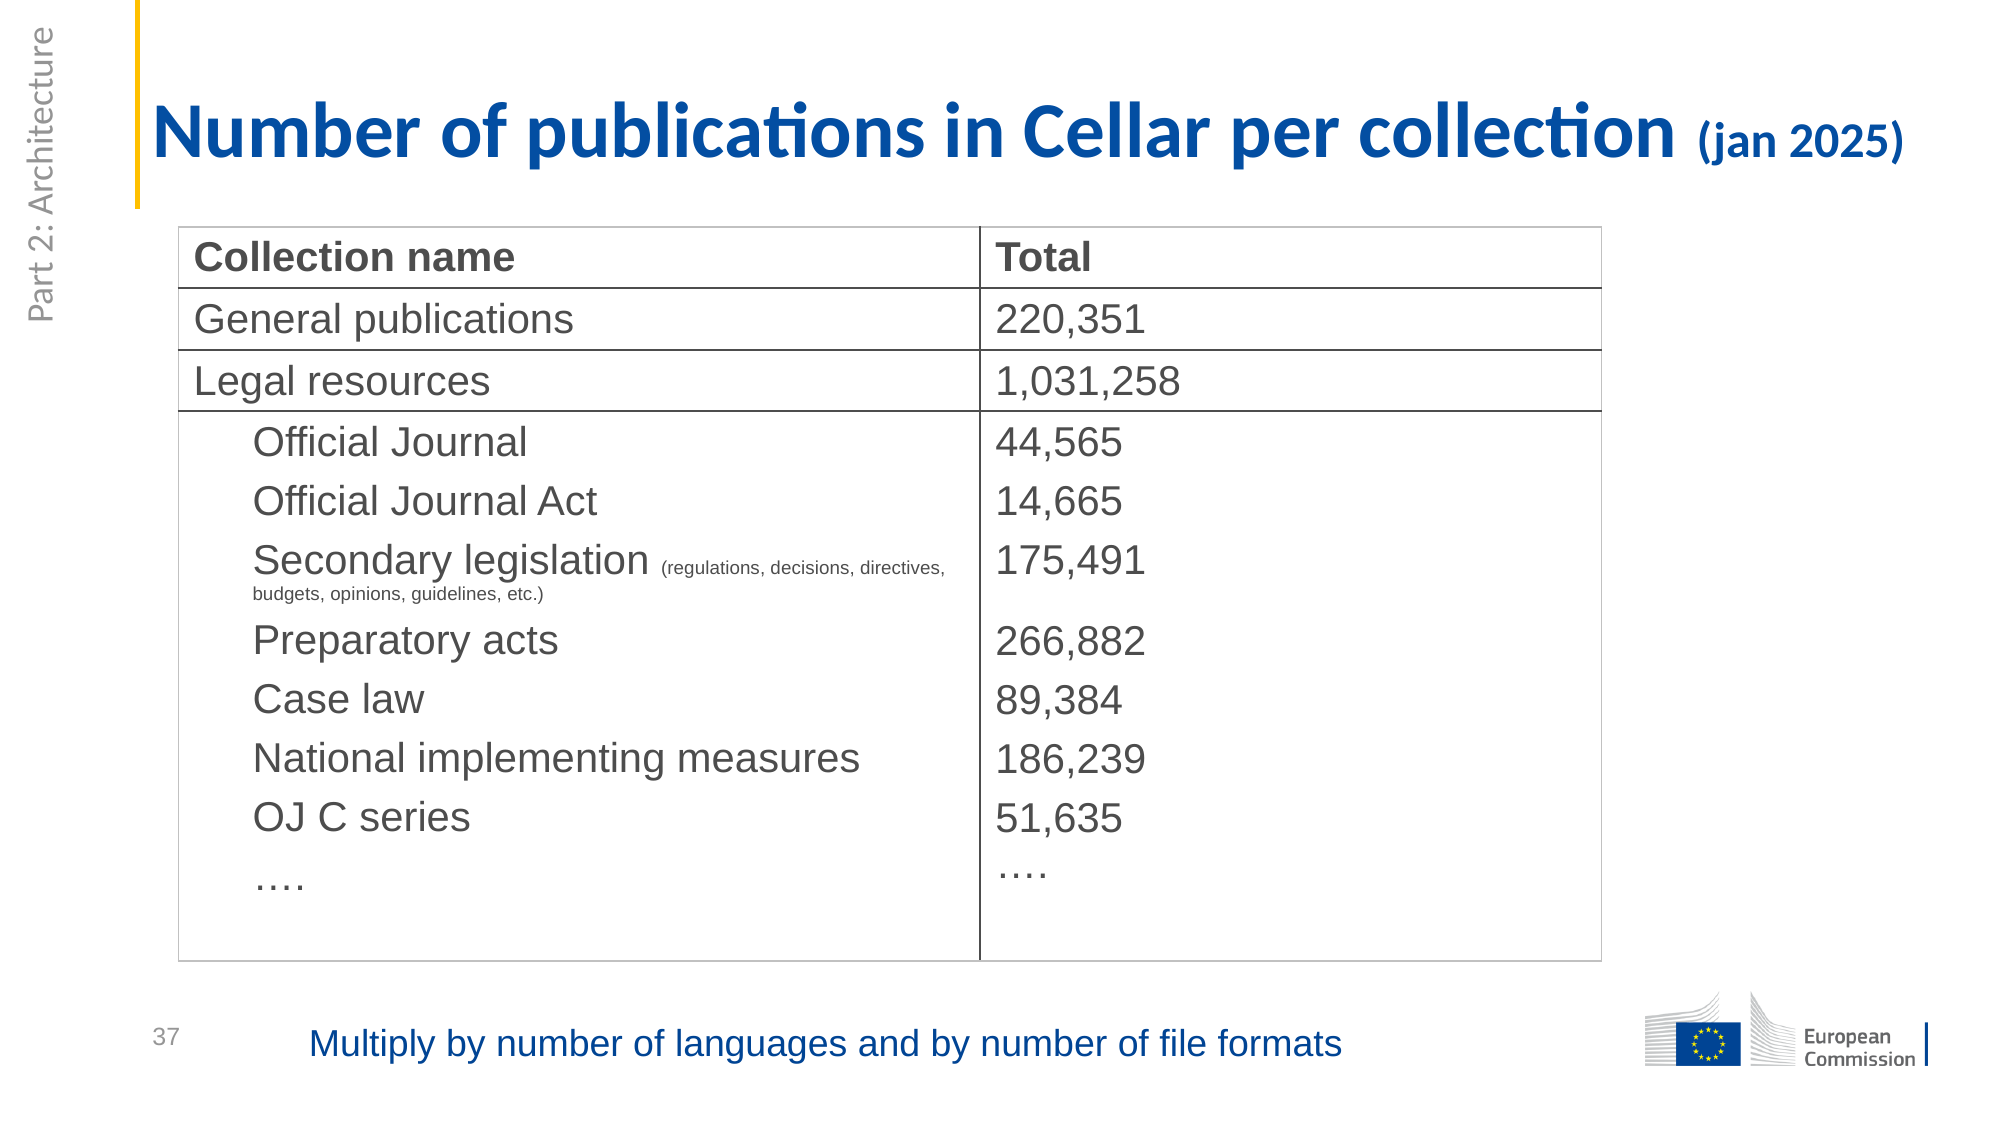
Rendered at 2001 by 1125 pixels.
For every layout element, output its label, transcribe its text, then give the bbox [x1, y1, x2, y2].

table_cell 1,031,258 [981, 351, 1601, 410]
title Number of publications in Cellar per collection (jan 2025) [137, 46, 2000, 175]
table_cell 44,565 14,665 175,491 266,882 89,384 186,239 51,635 …. [981, 412, 1601, 960]
text_box Multiply by number of languages and by number of file formats [294, 1011, 1486, 1071]
picture [1645, 991, 1928, 1066]
table_header Total [981, 228, 1601, 287]
table_header Collection name [179, 228, 979, 287]
table_cell Official Journal Official Journal Act Secondary legislation (regulations, decisions, directives, budgets, opinions, guidelines, etc.) Preparatory acts Case law National implementing measures OJ C series …. [179, 412, 979, 960]
table_cell General publications [179, 289, 979, 349]
table_cell Legal resources [179, 351, 979, 410]
table_cell 220,351 [981, 289, 1601, 349]
text_box Part 2: Architecture [7, 11, 68, 339]
slide_number 37 [137, 1005, 588, 1066]
